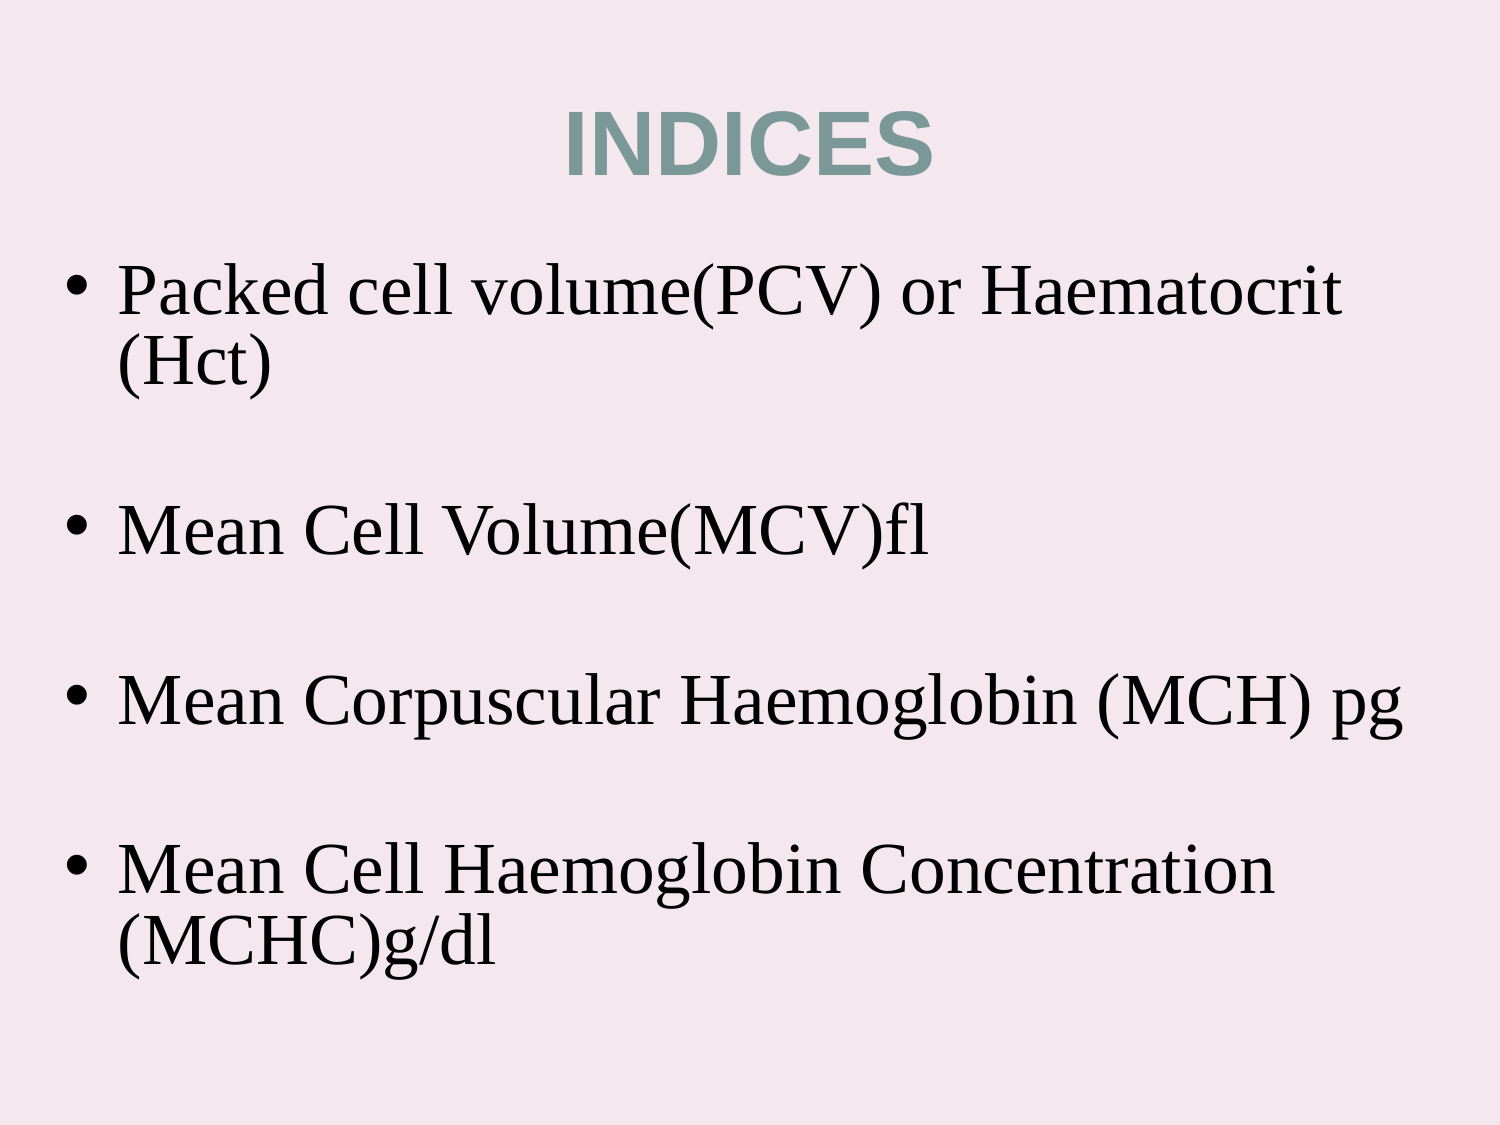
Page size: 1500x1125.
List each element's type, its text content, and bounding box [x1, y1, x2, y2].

title INDICES [75, 45, 1425, 233]
list Packed cell volume(PCV) or Haematocrit (Hct) Mean Cell Volume(MCV)fl Mean Corpuscular Haemoglobin (MCH) pg Mean Cell Haemoglobin Concentration (MCHC)g/dl [49, 250, 1445, 1001]
